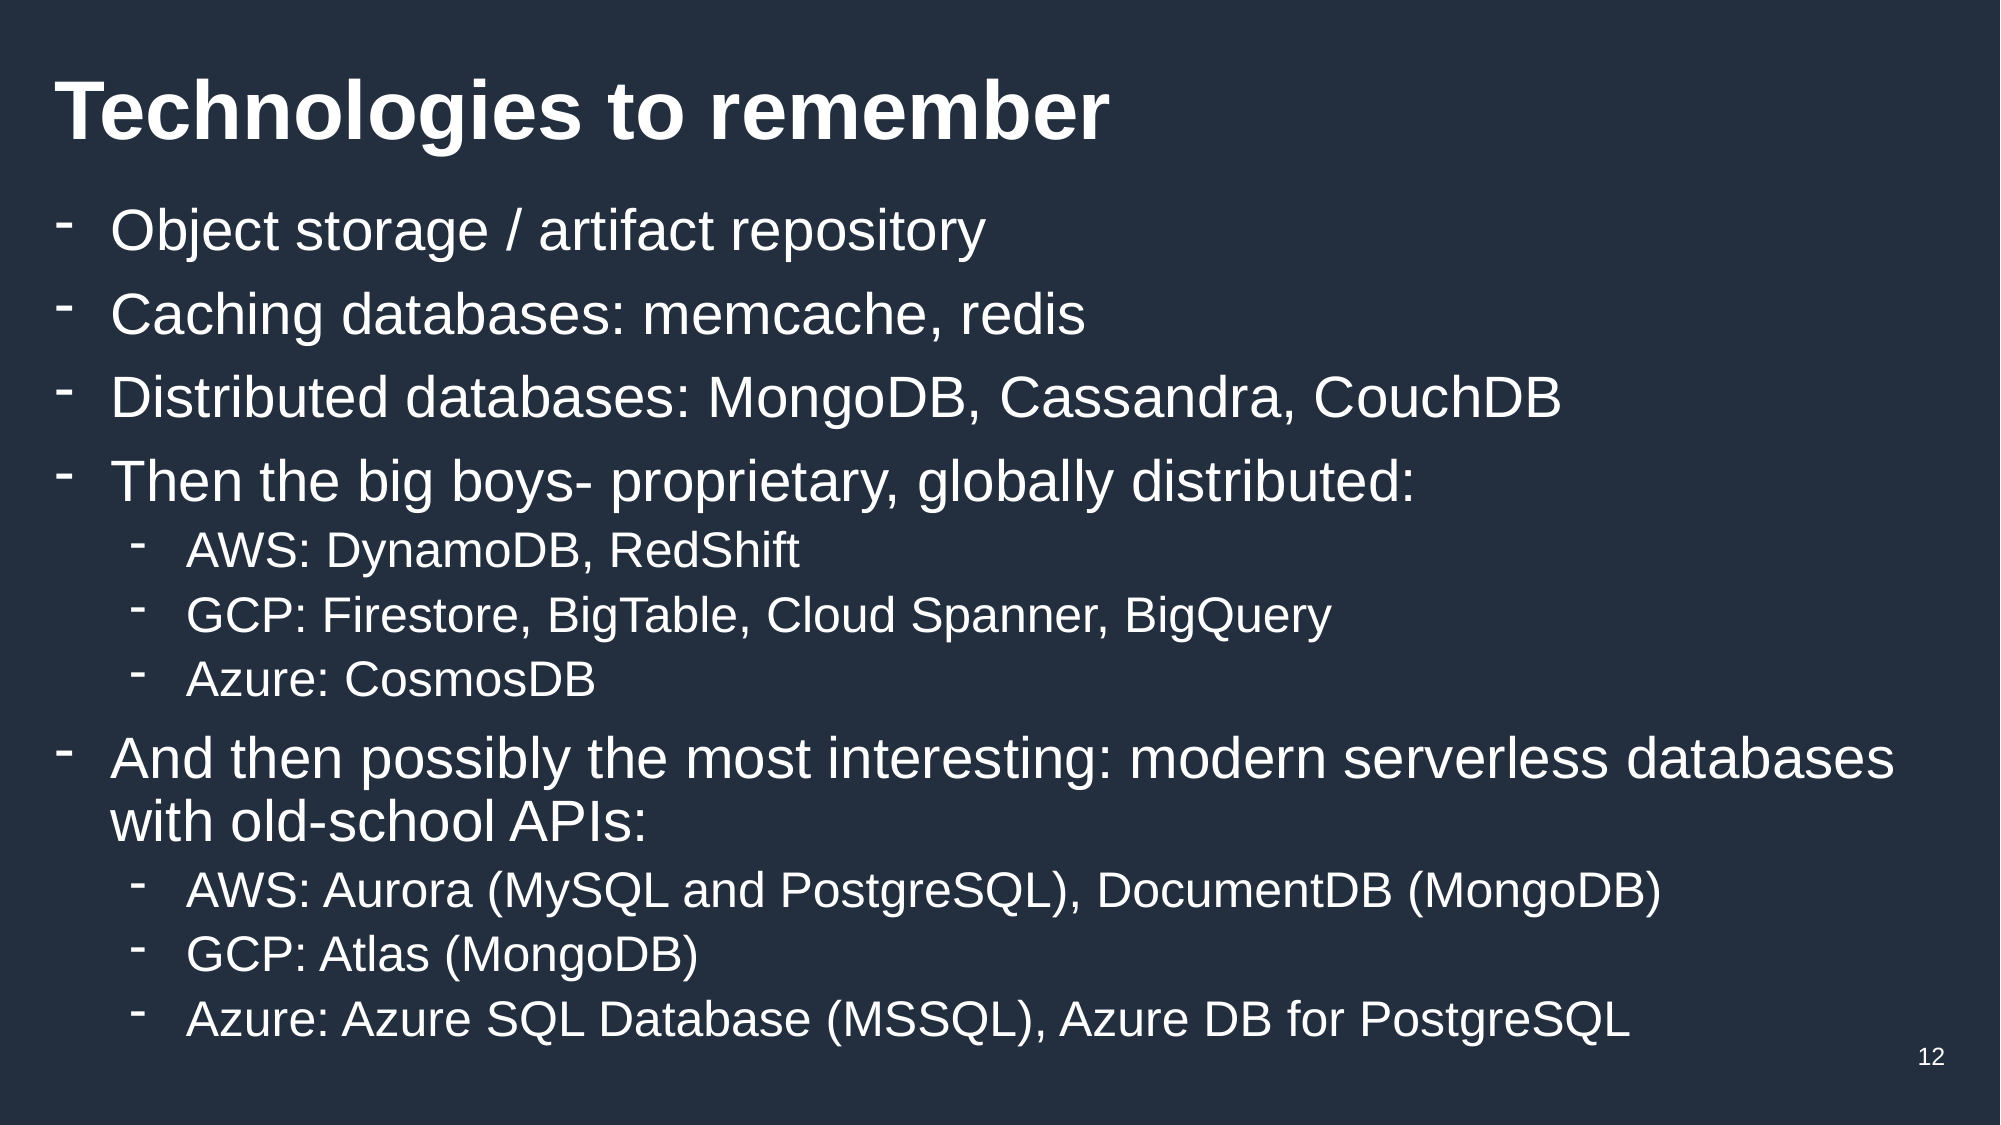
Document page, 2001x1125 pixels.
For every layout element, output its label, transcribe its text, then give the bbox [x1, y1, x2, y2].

list Object storage / artifact repository Caching databases: memcache, redis Distributed databases: MongoDB, Cassandra, CouchDB Then the big boys- proprietary, globally distributed: AWS: DynamoDB, RedShift GCP: Firestore, BigTable, Cloud Spanner, BigQuery Azure: CosmosDB And then possibly the most interesting: modern serverless databases with old-school APIs: AWS: Aurora (MySQL and PostgreSQL), DocumentDB (MongoDB) GCP: Atlas (MongoDB) Azure: Azure SQL Database (MSSQL), Azure DB for PostgreSQL [39, 192, 1961, 1100]
title Technologies to remember [39, 59, 1961, 166]
